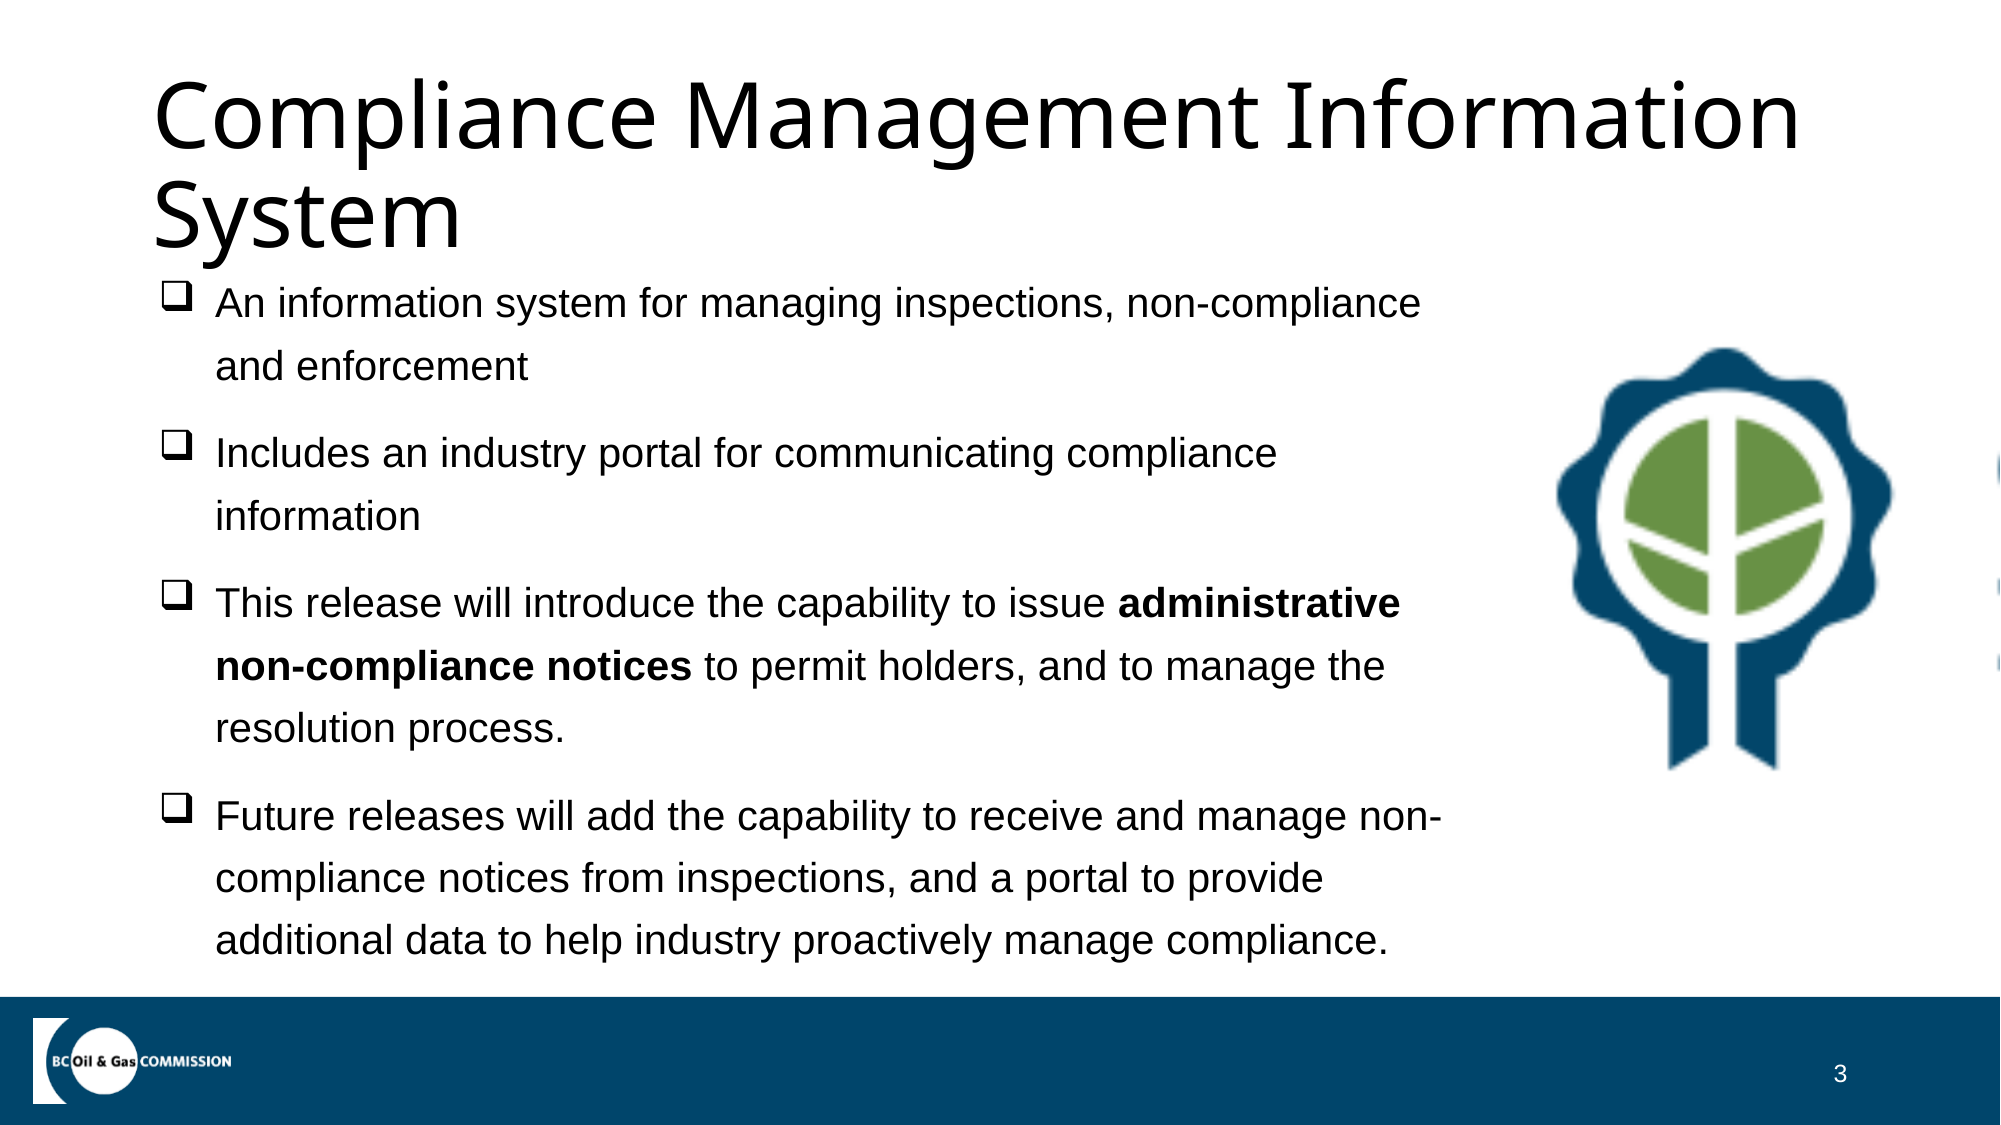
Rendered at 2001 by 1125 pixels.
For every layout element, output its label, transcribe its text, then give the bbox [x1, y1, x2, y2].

picture [33, 1018, 231, 1104]
text_box [0, 996, 2000, 1125]
slide_number 3 [1412, 1042, 1863, 1103]
text_box An information system for managing inspections, non-compliance and enforcement Includes an industry portal for communicating compliance information This release will introduce the capability to issue administrative non-compliance notices to permit holders, and to manage the resolution process. Future releases will add the capability to receive and manage non-compliance notices from inspections, and a portal to provide additional data to help industry proactively manage compliance. [143, 256, 1463, 1059]
picture [1511, 302, 2000, 819]
title Compliance Management Information System [137, 59, 1863, 278]
